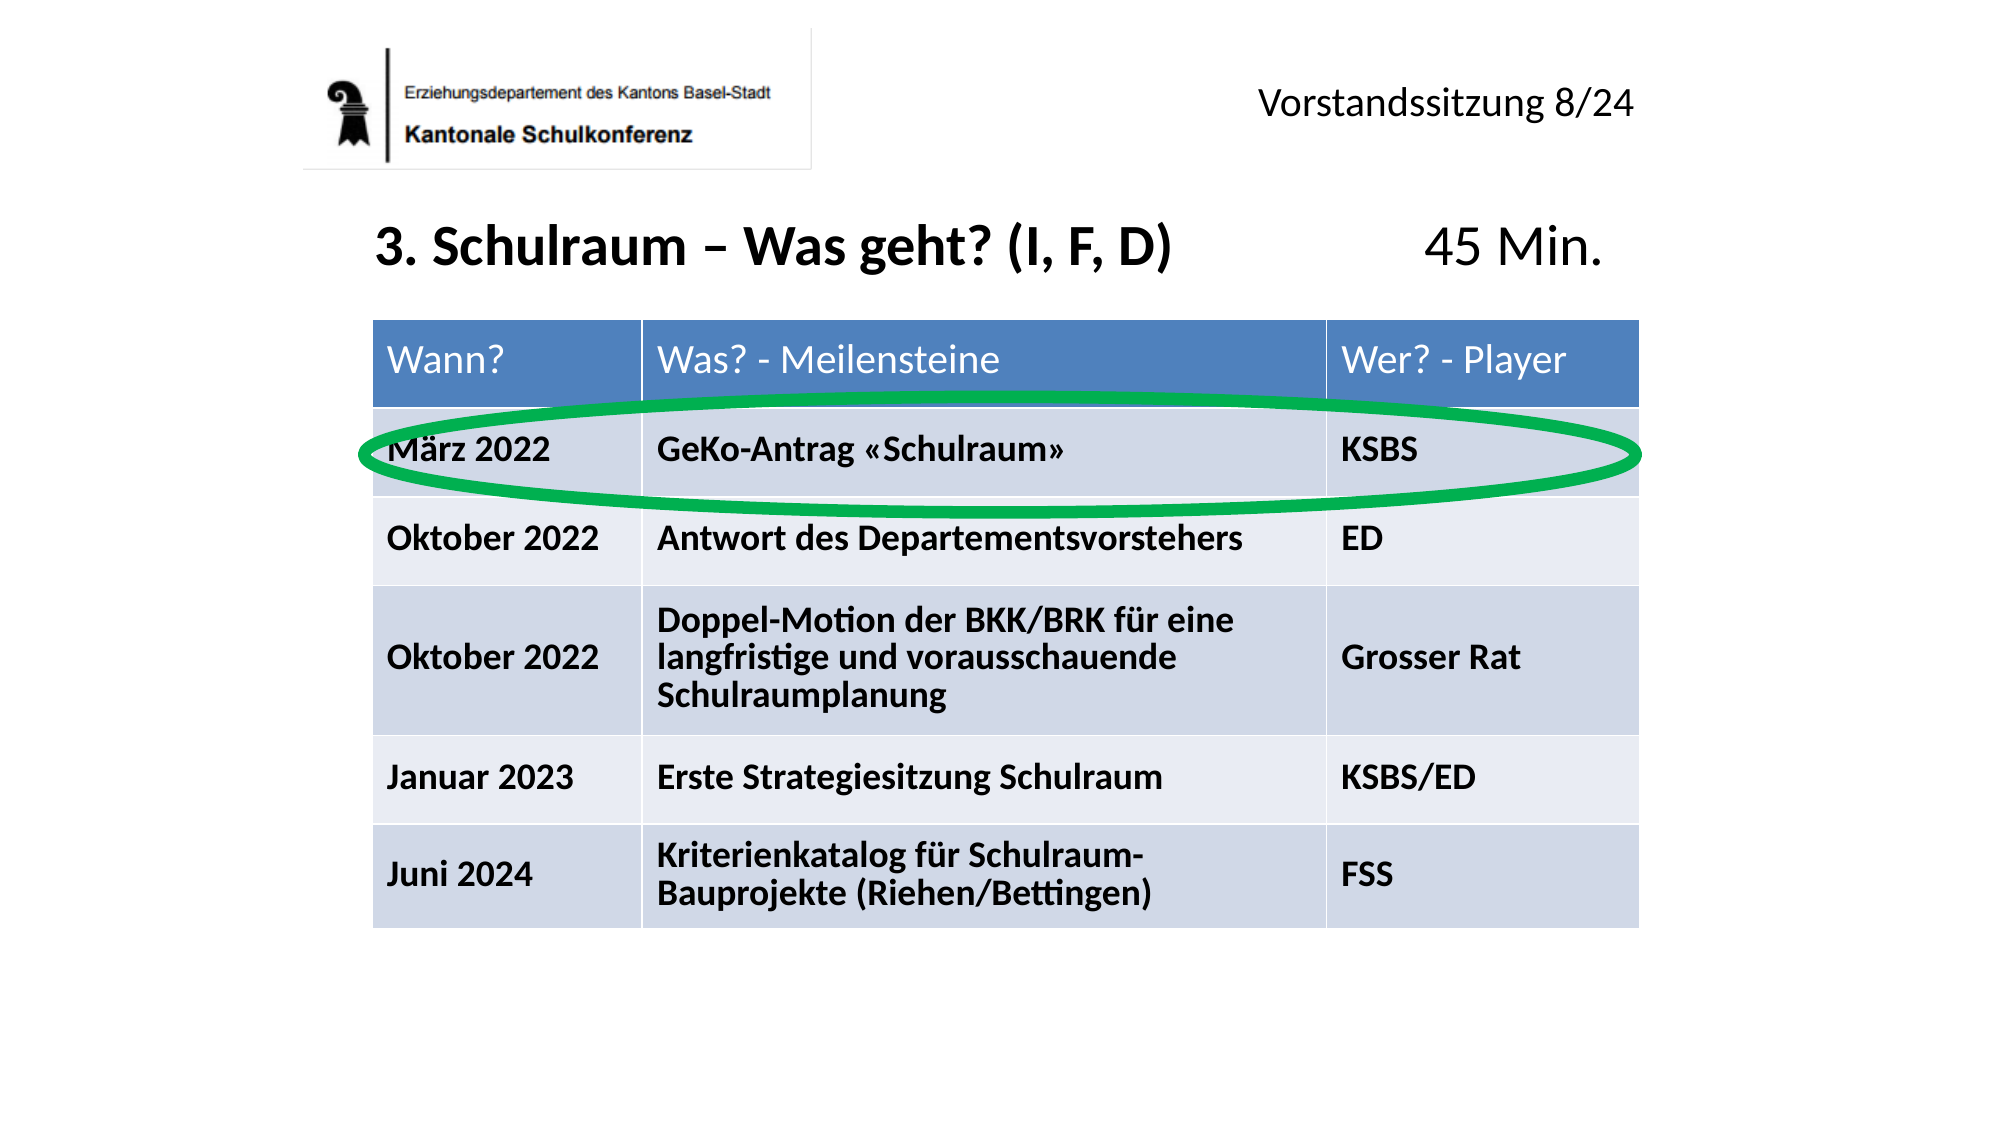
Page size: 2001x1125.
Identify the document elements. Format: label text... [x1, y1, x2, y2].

table_cell Kriterienkatalog für Schulraum-Bauprojekte (Riehen/Bettingen) [643, 825, 1326, 928]
table_cell Januar 2023 [373, 736, 641, 823]
table_cell Erste Strategiesitzung Schulraum [643, 736, 1326, 823]
table_header Wer? - Player [1327, 320, 1639, 407]
table_cell Oktober 2022 [373, 586, 641, 735]
table_cell Juni 2024 [373, 825, 641, 928]
table_cell Oktober 2022 [373, 498, 641, 585]
table_cell März 2022 [373, 468, 523, 496]
text_box [362, 394, 1638, 515]
table_cell KSBS [1432, 409, 1639, 496]
table_cell Grosser Rat [1327, 586, 1639, 735]
picture [302, 28, 813, 171]
table_cell Doppel-Motion der BKK/BRK für eine langfristige und vorausschauende Schulraumplanung [643, 586, 1326, 735]
title Vorstandssitzung 8/24 [314, 0, 1650, 200]
table_header Was? - Meilensteine [643, 320, 1326, 404]
table_cell KSBS/ED [1327, 736, 1639, 823]
table_cell FSS [1327, 825, 1639, 928]
table_cell ED [1327, 498, 1639, 585]
text_box 3. Schulraum – Was geht? (I, F, D) 45 Min. [359, 199, 1664, 285]
table_cell Antwort des Departementsvorstehers [643, 505, 1326, 585]
table_cell März 2022 [373, 409, 569, 442]
table_header Wann? [373, 320, 641, 407]
